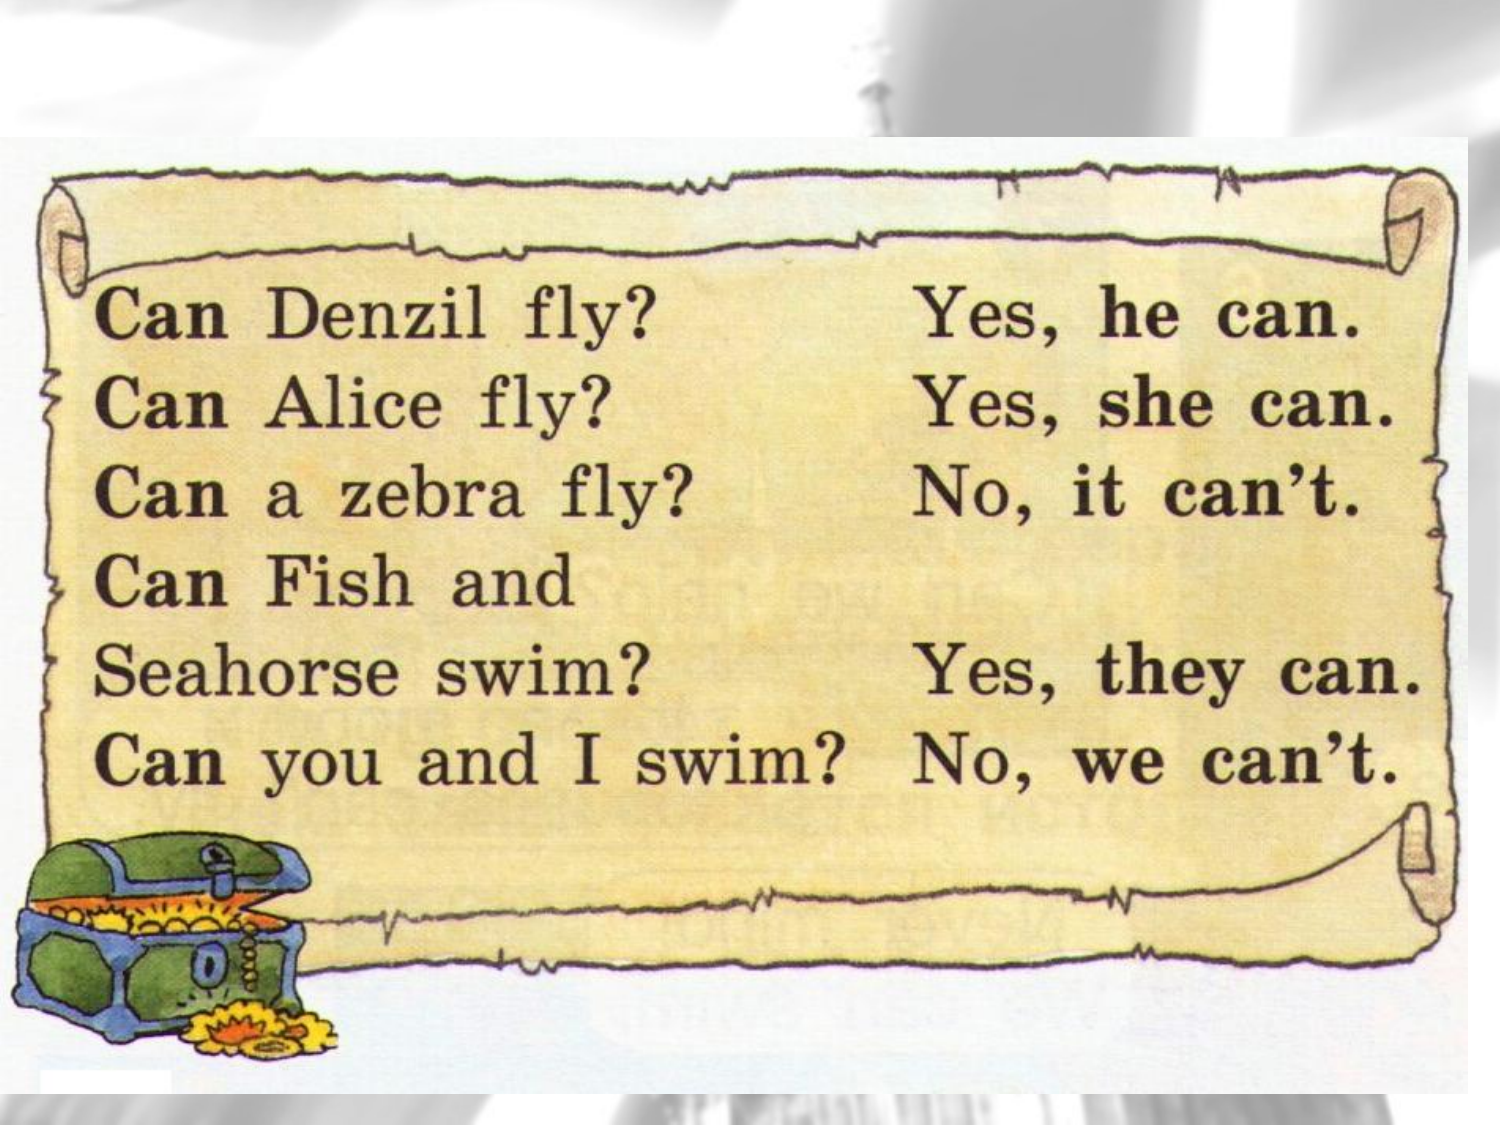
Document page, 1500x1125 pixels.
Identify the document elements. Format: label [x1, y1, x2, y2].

list [0, 136, 1468, 1095]
